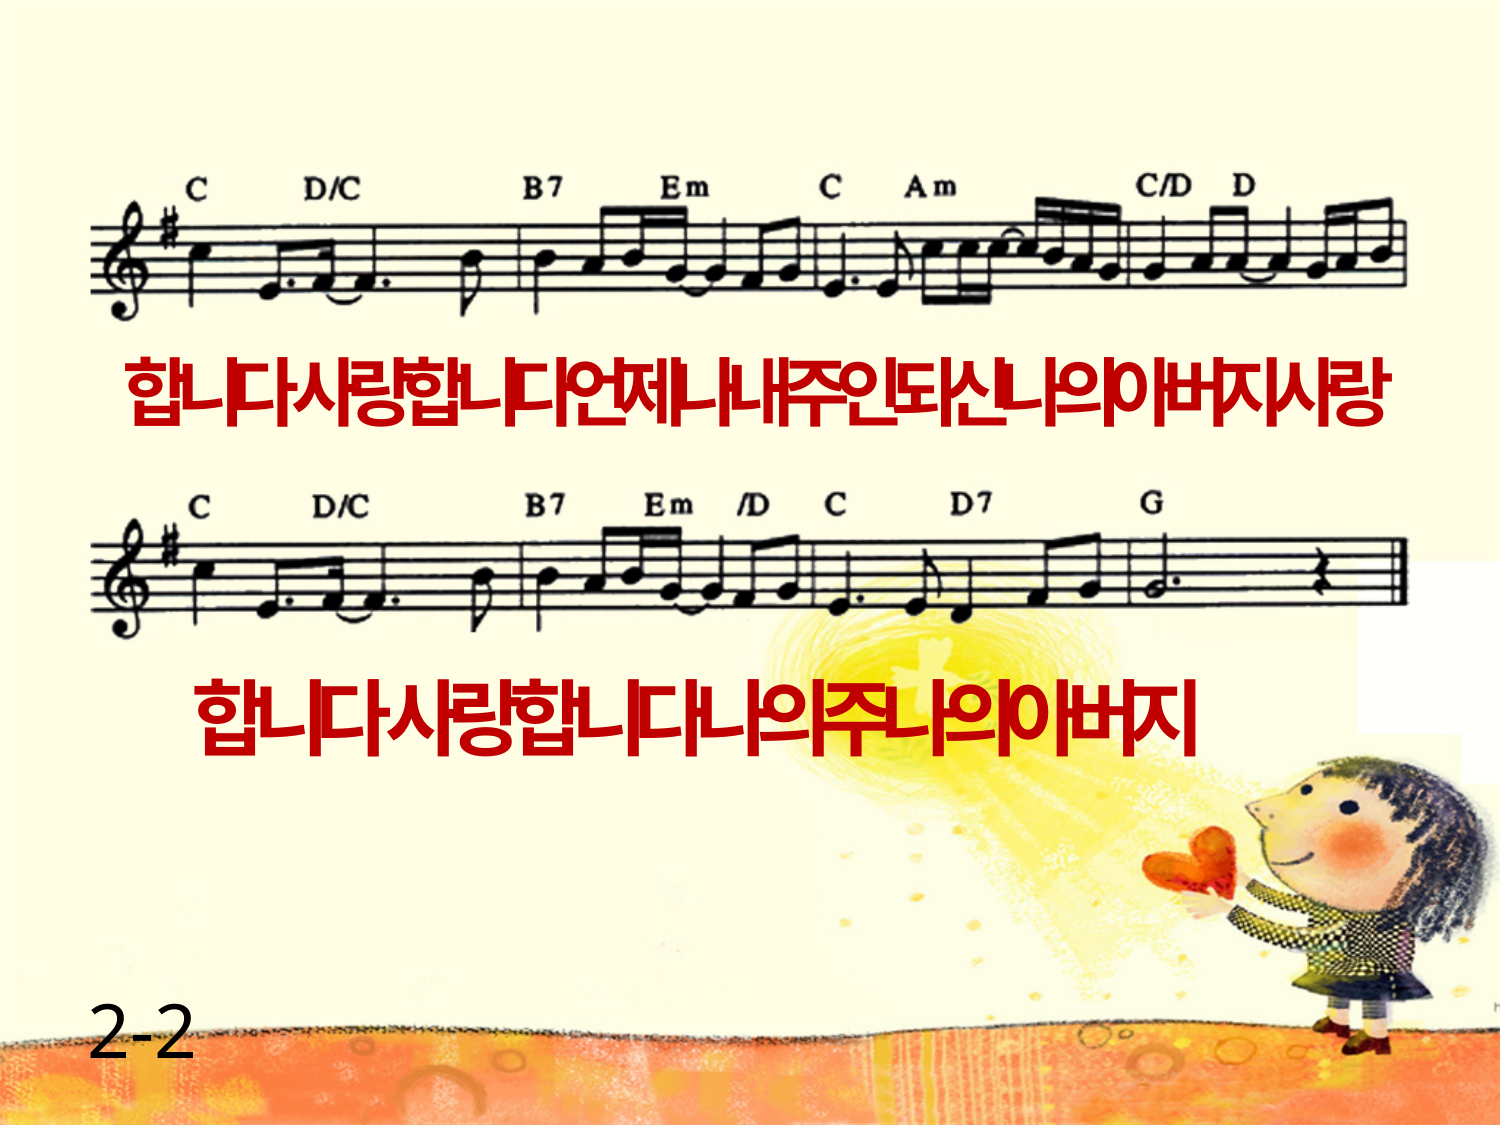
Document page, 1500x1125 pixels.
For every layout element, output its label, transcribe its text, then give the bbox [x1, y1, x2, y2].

text_box 2-2 [72, 975, 213, 1081]
picture [0, 0, 1500, 1125]
text_box 합니다 사랑합니다나의주나의아버지 [176, 658, 1221, 774]
text_box 합니다 사랑합니다언제나내주인되신나의아버지사랑 [107, 338, 1410, 443]
